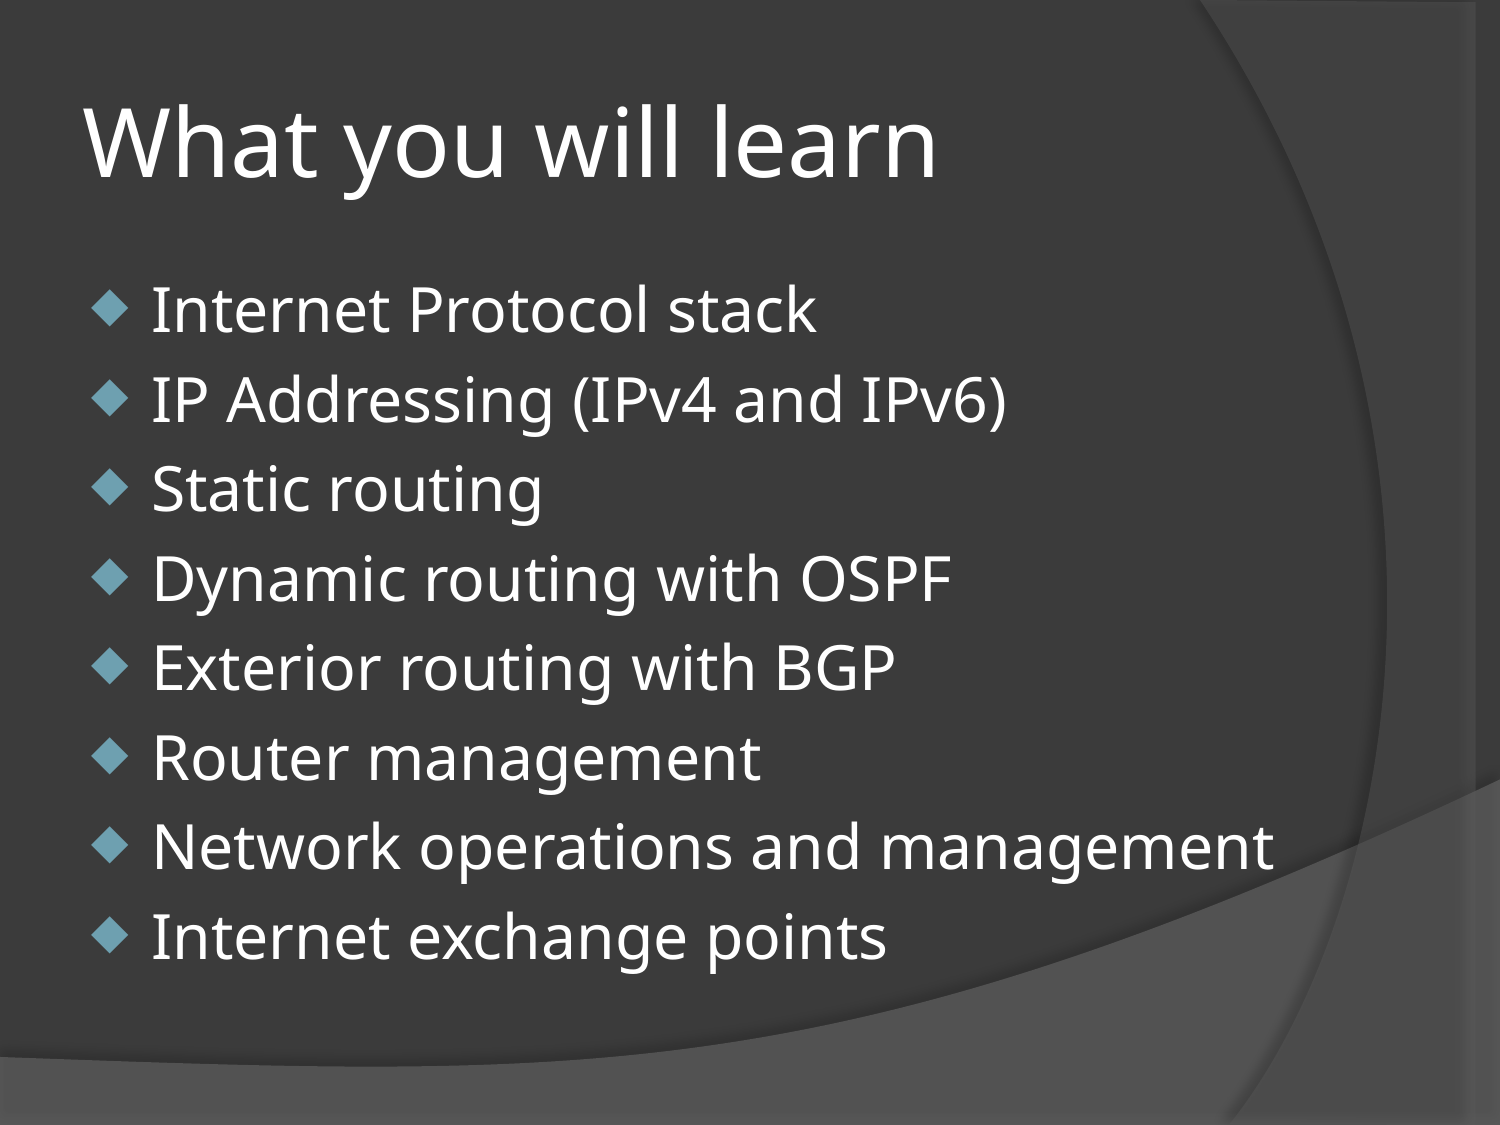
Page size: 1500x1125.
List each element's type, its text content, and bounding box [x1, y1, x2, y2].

title What you will learn [74, 44, 1301, 234]
list Internet Protocol stack IP Addressing (IPv4 and IPv6) Static routing Dynamic routing with OSPF Exterior routing with BGP Router management Network operations and management Internet exchange points [74, 261, 1301, 1006]
